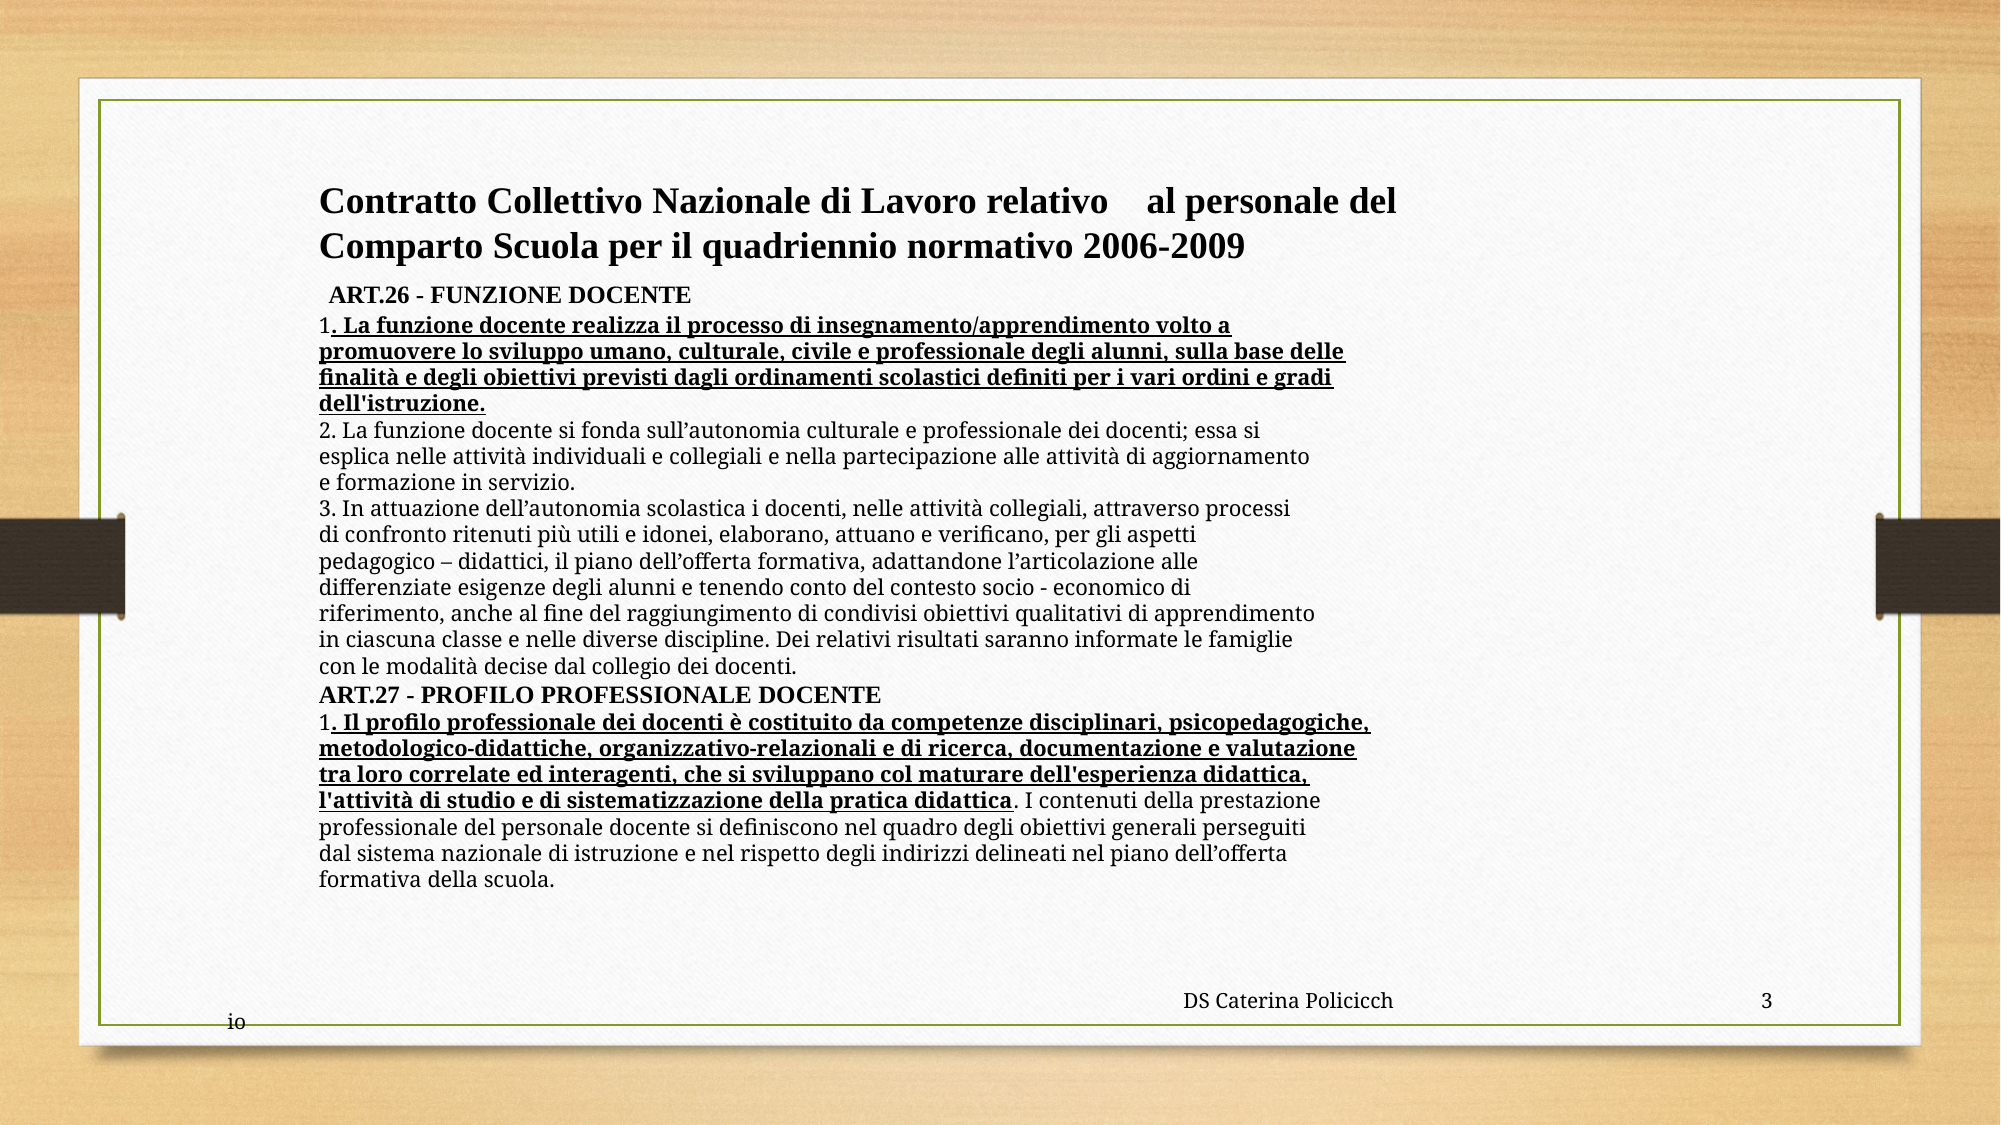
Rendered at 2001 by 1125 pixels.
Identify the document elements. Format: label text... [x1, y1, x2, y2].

text_box Contratto Collettivo Nazionale di Lavoro relativo al personale del Comparto Scuola per il quadriennio normativo 2006-2009 ART.26 - FUNZIONE DOCENTE 1. La funzione docente realizza il processo di insegnamento/apprendimento volto a promuovere lo sviluppo umano, culturale, civile e professionale degli alunni, sulla base delle finalità e degli obiettivi previsti dagli ordinamenti scolastici definiti per i vari ordini e gradi dell'istruzione. 2. La funzione docente si fonda sull’autonomia culturale e professionale dei docenti; essa si esplica nelle attività individuali e collegiali e nella partecipazione alle attività di aggiornamento e formazione in servizio. 3. In attuazione dell’autonomia scolastica i docenti, nelle attività collegiali, attraverso processi di confronto ritenuti più utili e idonei, elaborano, attuano e verificano, per gli aspetti pedagogico – didattici, il piano dell’offerta formativa, adattandone l’articolazione alle differenziate esigenze degli alunni e tenendo conto del contesto socio - economico di riferimento, anche al fine del raggiungimento di condivisi obiettivi qualitativi di apprendimento in ciascuna classe e nelle diverse discipline. Dei relativi risultati saranno informate le famiglie con le modalità decise dal collegio dei docenti. ART.27 - PROFILO PROFESSIONALE DOCENTE 1. Il profilo professionale dei docenti è costituito da competenze disciplinari, psicopedagogiche, metodologico-didattiche, organizzativo-relazionali e di ricerca, documentazione e valutazione tra loro correlate ed interagenti, che si sviluppano col maturare dell'esperienza didattica, l'attività di studio e di sistematizzazione della pratica didattica. I contenuti della prestazione professionale del personale docente si definiscono nel quadro degli obiettivi generali perseguiti dal sistema nazionale di istruzione e nel rispetto degli indirizzi delineati nel piano dell’offerta formativa della scuola. [304, 169, 1477, 926]
footer DS Caterina Policicchio [212, 979, 1411, 1025]
picture [0, 0, 2001, 1125]
slide_number 3 [1698, 979, 1788, 1025]
